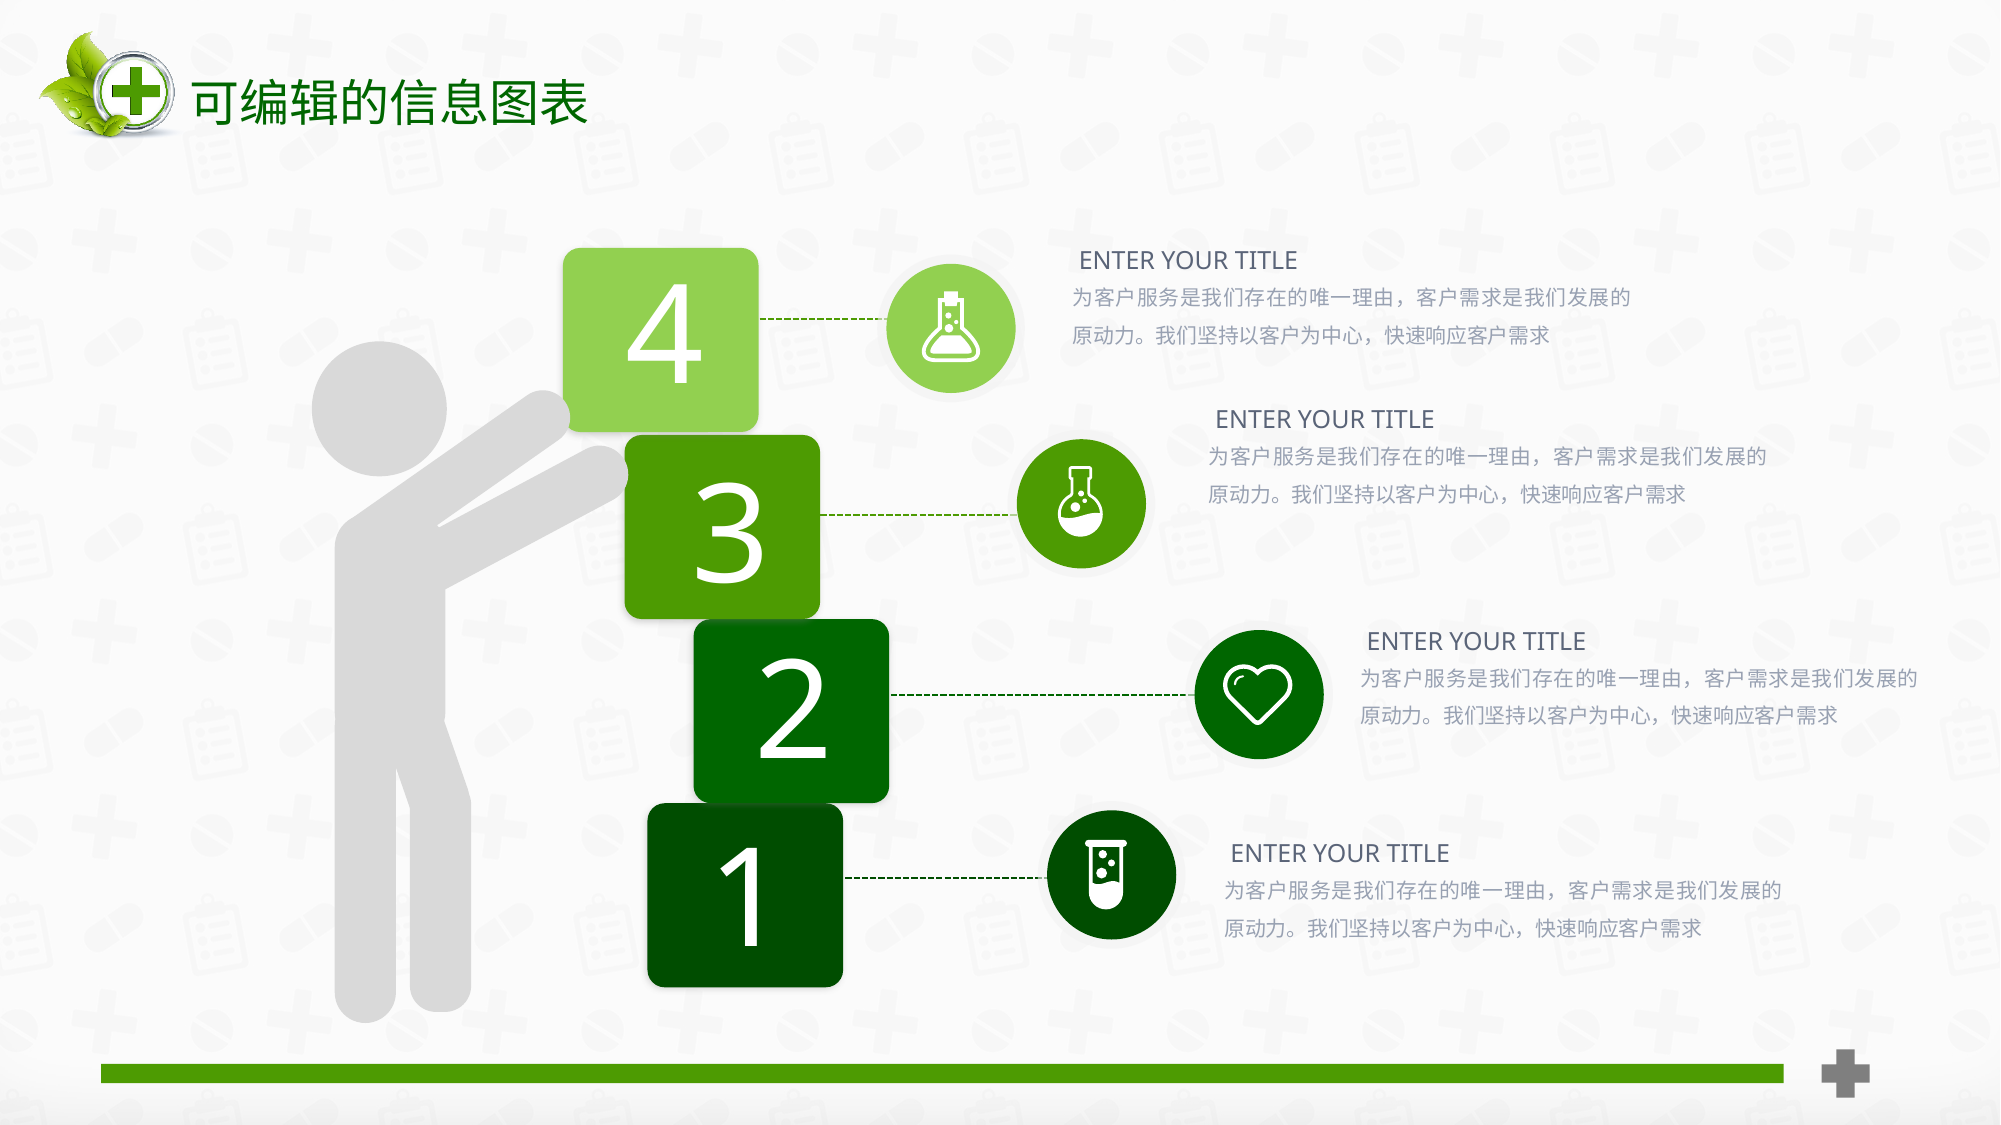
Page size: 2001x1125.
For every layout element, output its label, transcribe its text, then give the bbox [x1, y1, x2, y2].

picture [38, 31, 186, 140]
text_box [1185, 620, 1333, 769]
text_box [877, 254, 1025, 403]
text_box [562, 238, 759, 433]
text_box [693, 613, 890, 804]
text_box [1220, 662, 1295, 726]
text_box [1037, 801, 1186, 949]
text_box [647, 801, 844, 988]
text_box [1345, 602, 1934, 732]
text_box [1007, 429, 1156, 578]
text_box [1057, 222, 1646, 352]
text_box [311, 341, 640, 1024]
text_box 可编辑的信息图表 [174, 59, 792, 150]
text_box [640, 434, 821, 620]
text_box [1209, 815, 1798, 945]
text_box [1194, 381, 1783, 511]
